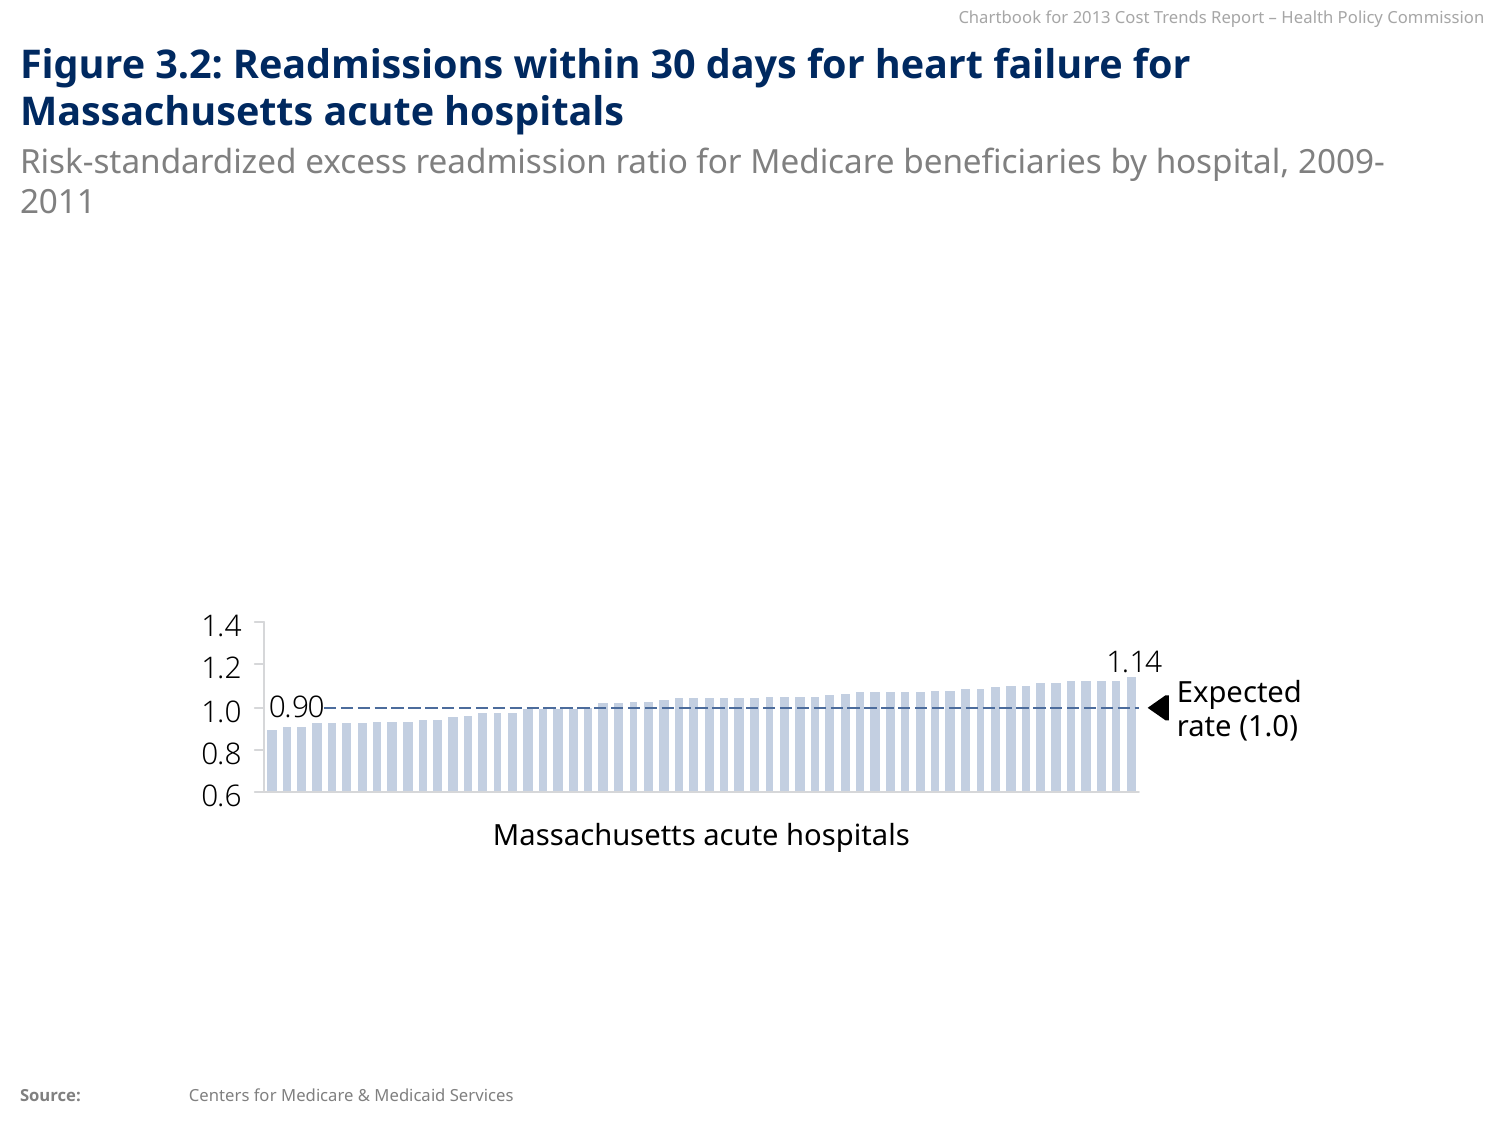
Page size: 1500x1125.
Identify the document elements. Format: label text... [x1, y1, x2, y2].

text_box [180, 568, 1177, 846]
list Source: Centers for Medicare & Medicaid Services [20, 467, 1407, 1105]
title Figure 3.2: Readmissions within 30 days for heart failure for Massachusetts acute hospitals [19, 38, 1463, 135]
list Risk-standardized excess readmission ratio for Medicare beneficiaries by hospital, 2009-2011 [20, 140, 1463, 186]
